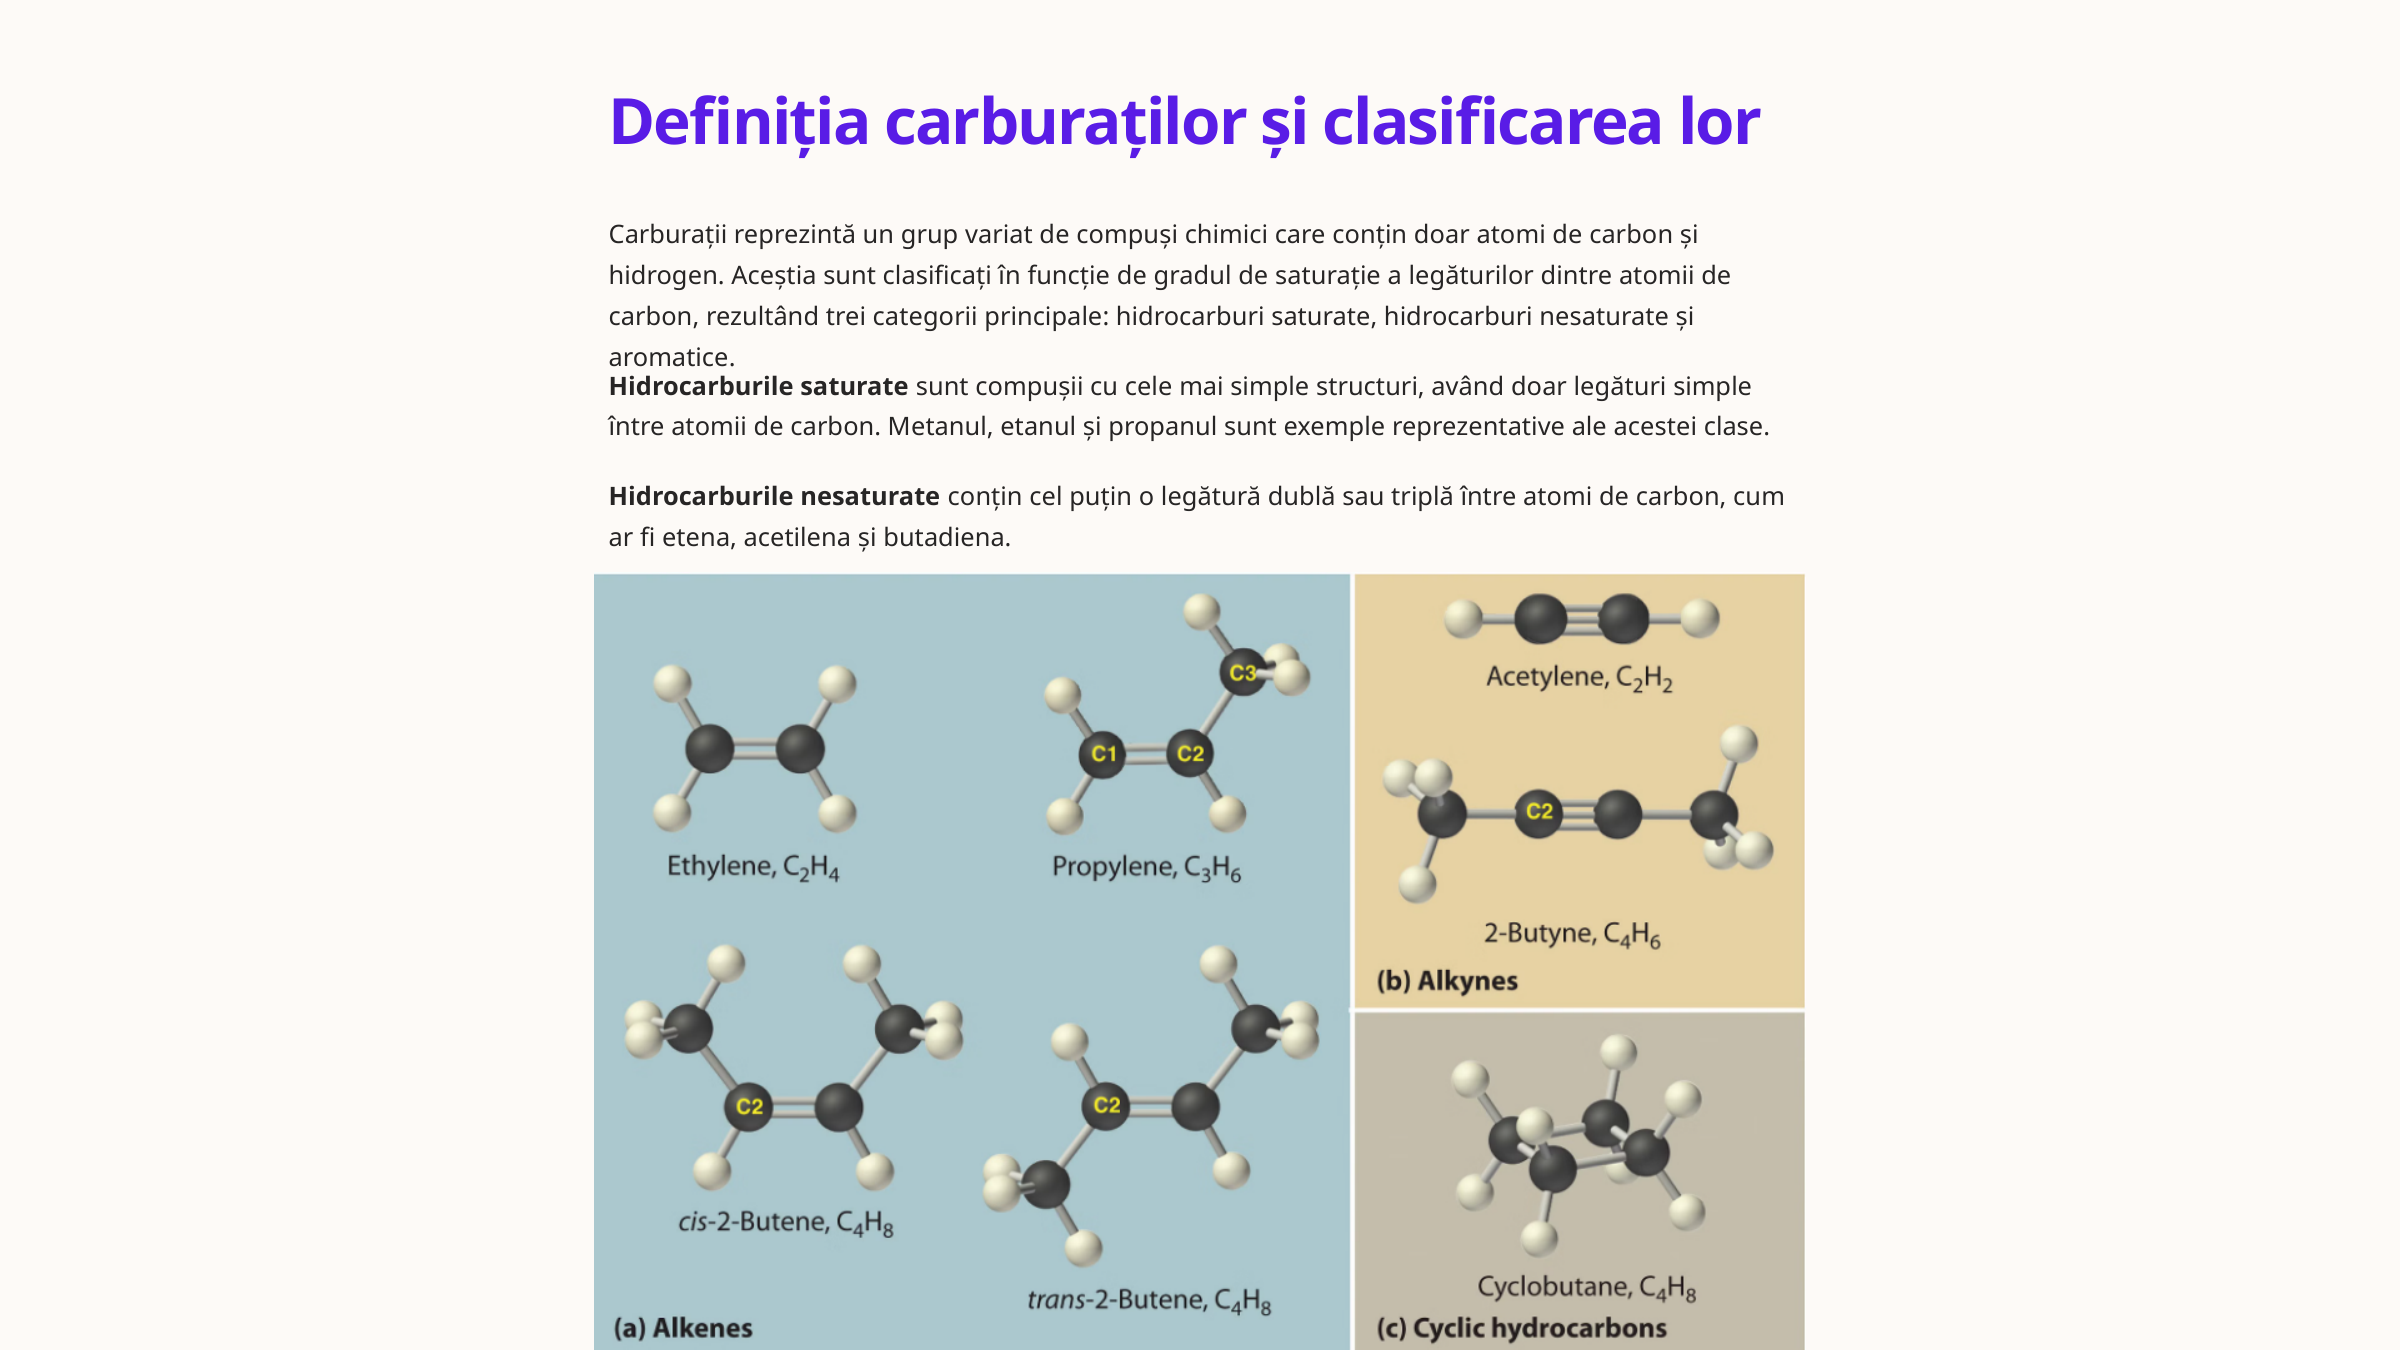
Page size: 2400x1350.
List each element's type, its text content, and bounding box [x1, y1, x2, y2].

picture [593, 572, 1806, 1350]
text_box Carburații reprezintă un grup variat de compuși chimici care conțin doar atomi de carbon și hidrogen. Aceștia sunt clasificați în funcție de gradul de saturație a legăturilor dintre atomii de carbon, rezultând trei categorii principale: hidrocarburi saturate, hidrocarburi nesaturate și aromatice. [593, 200, 1806, 324]
text_box Hidrocarburile saturate sunt compușii cu cele mai simple structuri, având doar legături simple între atomii de carbon. Metanul, etanul și propanul sunt exemple reprezentative ale acestei clase. [593, 351, 1806, 434]
text_box [0, 0, 2400, 1350]
text_box Definiția carburaților și clasificarea lor [593, 70, 1720, 150]
text_box Hidrocarburile nesaturate conțin cel puțin o legătură dublă sau triplă între atomi de carbon, cum ar fi etena, acetilena și butadiena. [593, 462, 1806, 544]
